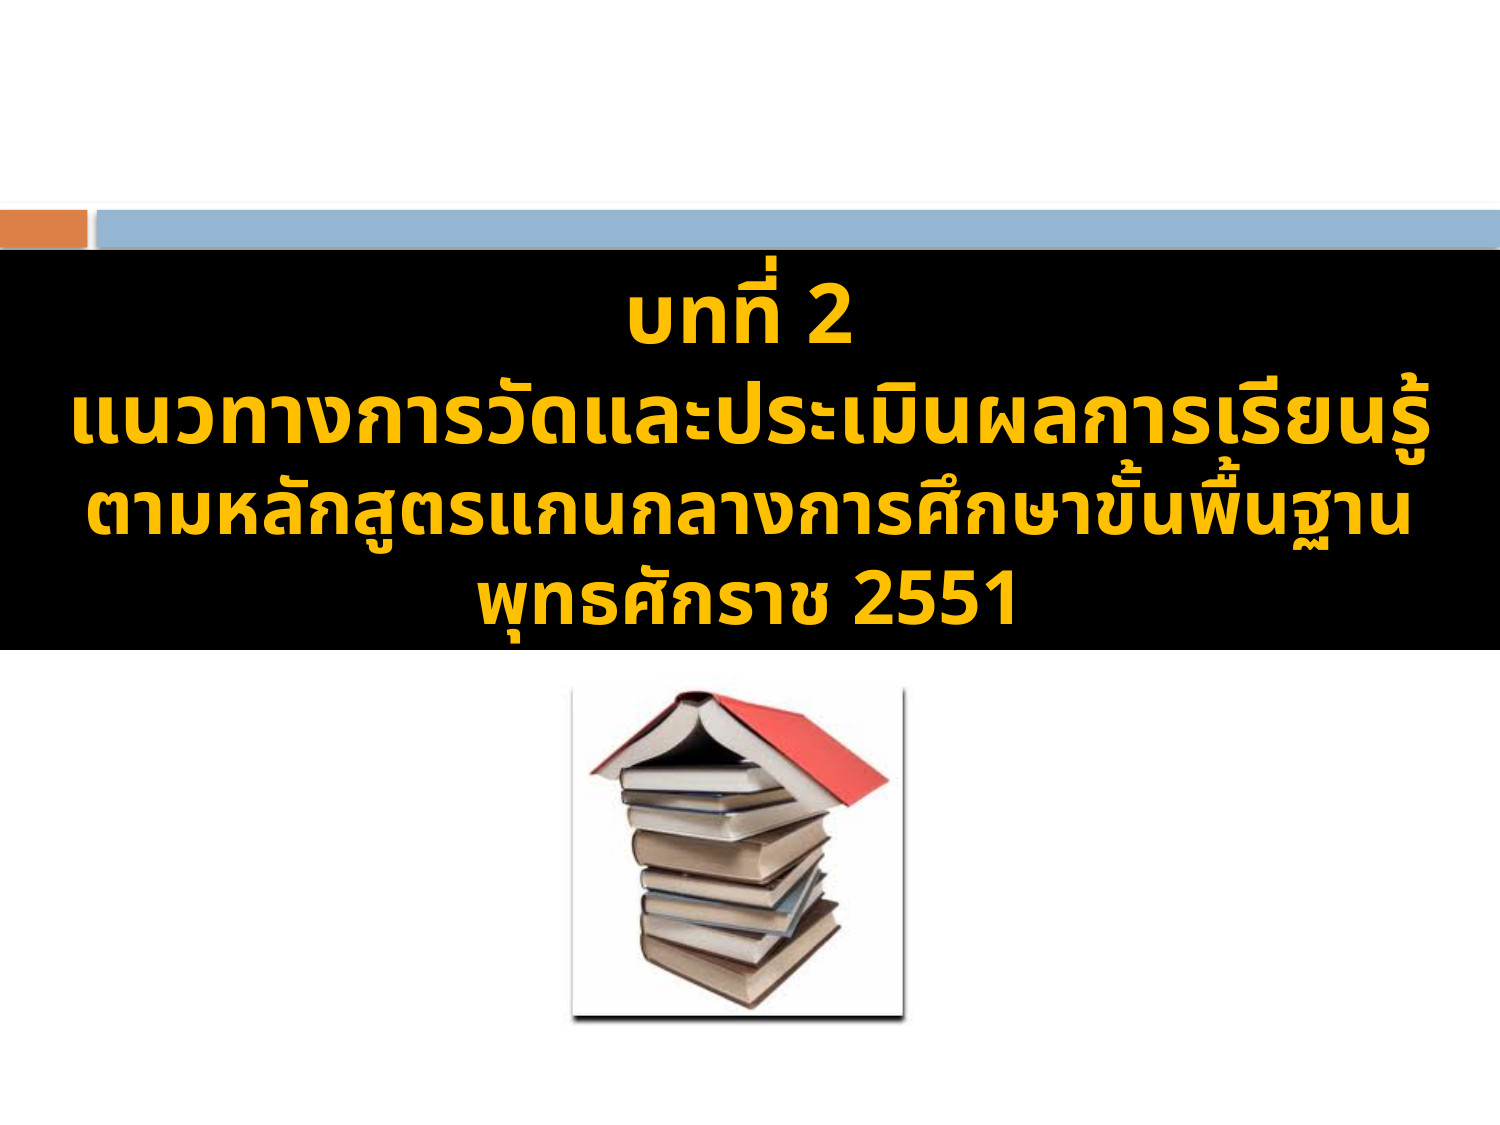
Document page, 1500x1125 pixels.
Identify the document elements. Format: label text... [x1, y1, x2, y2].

picture [562, 674, 915, 1027]
title บทที่ 2 แนวทางการวัดและประเมินผลการเรียนรู้ ตามหลักสูตรแกนกลางการศึกษาขั้นพื้นฐาน พุทธศักราช 2551 [0, 249, 1500, 651]
